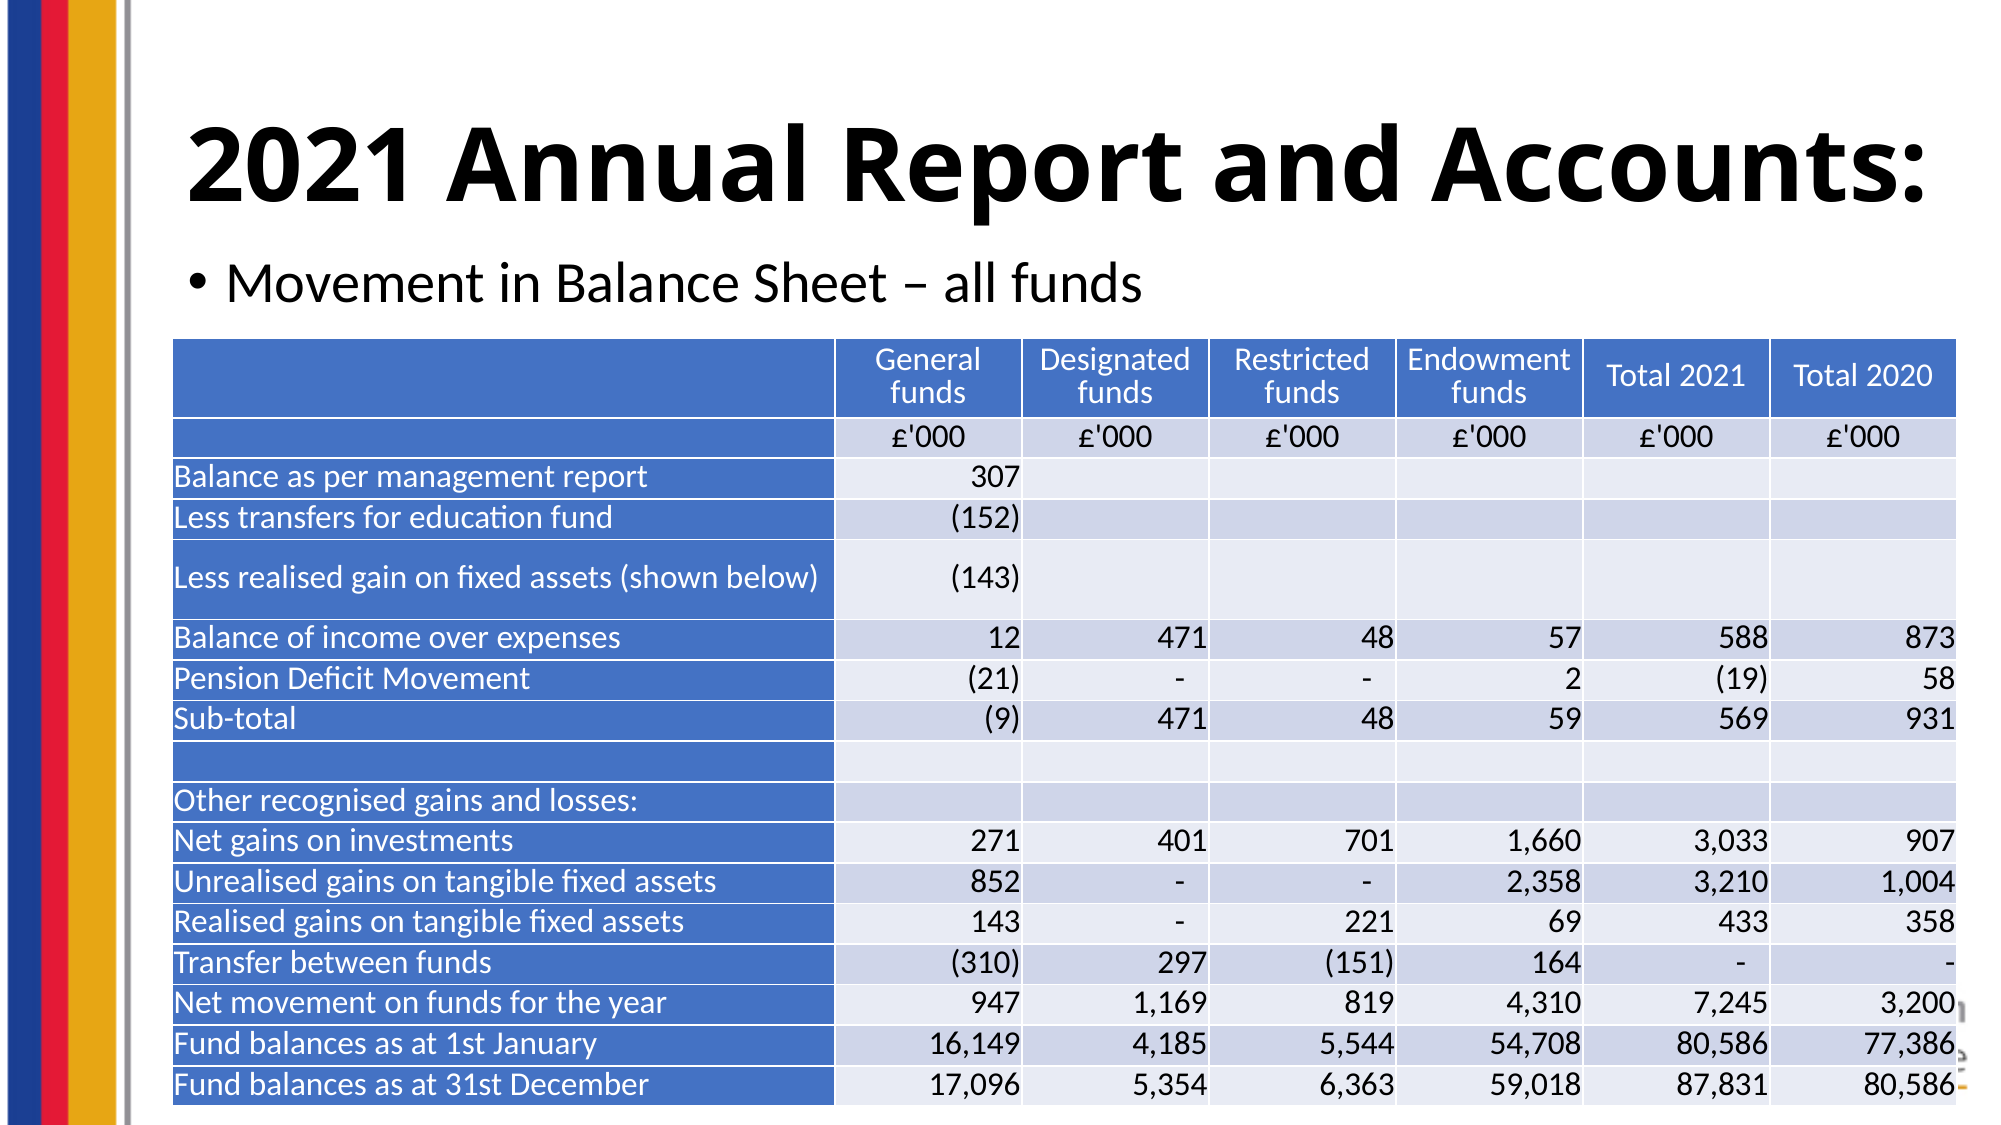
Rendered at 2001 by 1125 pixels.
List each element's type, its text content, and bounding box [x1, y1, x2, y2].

table_cell 2,358 [1397, 864, 1582, 903]
table_cell - [1771, 945, 1956, 984]
table_cell 164 [1397, 945, 1582, 984]
picture [0, 0, 2001, 1125]
table_cell 401 [1023, 823, 1208, 862]
table_cell £'000 [1397, 419, 1582, 457]
table_cell 701 [1210, 823, 1395, 862]
table_cell £'000 [1210, 419, 1395, 457]
table_cell (19) [1584, 661, 1769, 700]
table_cell £'000 [1023, 419, 1208, 457]
table_cell 69 [1397, 904, 1582, 943]
table_cell 588 [1584, 620, 1769, 659]
table_header Restricted funds [1210, 339, 1395, 417]
table_cell [1023, 459, 1208, 498]
table_header General funds [836, 339, 1021, 417]
table_cell [836, 742, 1021, 781]
table_cell [1397, 540, 1582, 619]
table_cell Balance of income over expenses [173, 620, 834, 659]
table_cell 7,245 [1584, 985, 1769, 1024]
table_cell [1584, 459, 1769, 498]
table_cell - [1584, 945, 1769, 984]
table_cell - [1210, 661, 1395, 700]
table_cell 57 [1397, 620, 1582, 659]
table_cell [173, 742, 834, 781]
table_header Total 2020 [1771, 339, 1956, 417]
table_cell 433 [1584, 904, 1769, 943]
table_cell 307 [836, 459, 1021, 498]
table_cell 12 [836, 620, 1021, 659]
table_cell Fund balances as at 1st January [173, 1026, 834, 1065]
table_cell Fund balances as at 31st December [173, 1067, 834, 1105]
table_cell 1,660 [1397, 823, 1582, 862]
table_cell £'000 [1771, 419, 1956, 457]
table_cell 58 [1771, 661, 1956, 700]
table_cell [1210, 742, 1395, 781]
table_cell Realised gains on tangible fixed assets [173, 904, 834, 943]
table_cell [1023, 742, 1208, 781]
table_cell 358 [1771, 904, 1956, 943]
table_cell 873 [1771, 620, 1956, 659]
table_cell [1397, 783, 1582, 821]
table_cell 77,386 [1771, 1026, 1956, 1065]
table_cell [173, 419, 834, 457]
table_cell [1397, 500, 1582, 539]
title 2021 Annual Report and Accounts: [137, 59, 1980, 278]
table_cell [1584, 783, 1769, 821]
table_cell Sub-total [173, 701, 834, 740]
table_cell 931 [1771, 701, 1956, 740]
table_cell 4,310 [1397, 985, 1582, 1024]
table_cell [1771, 783, 1956, 821]
table_cell [1771, 540, 1956, 619]
table_cell [836, 783, 1021, 821]
table_cell 54,708 [1397, 1026, 1582, 1065]
table_cell 5,544 [1210, 1026, 1395, 1065]
table_header Endowment funds [1397, 339, 1582, 417]
table_cell 1,004 [1771, 864, 1956, 903]
table_cell 271 [836, 823, 1021, 862]
table_cell (9) [836, 701, 1021, 740]
table_cell [1210, 783, 1395, 821]
table_cell [1210, 459, 1395, 498]
table_cell [1210, 540, 1395, 619]
table_cell [1397, 742, 1582, 781]
table_cell 221 [1210, 904, 1395, 943]
table_cell 3,200 [1771, 985, 1956, 1024]
table_cell Unrealised gains on tangible fixed assets [173, 864, 834, 903]
table_cell 4,185 [1023, 1026, 1208, 1065]
table_cell 16,149 [836, 1026, 1021, 1065]
table_header Total 2021 [1584, 339, 1769, 417]
table_cell - [1023, 904, 1208, 943]
table_cell 48 [1210, 620, 1395, 659]
table_cell 947 [836, 985, 1021, 1024]
table_cell (152) [836, 500, 1021, 539]
table_header Designated funds [1023, 339, 1208, 417]
table_cell (143) [836, 540, 1021, 619]
table_cell [1584, 500, 1769, 539]
table_cell Balance as per management report [173, 459, 834, 498]
table_cell (310) [836, 945, 1021, 984]
table_cell £'000 [1584, 419, 1769, 457]
table_cell 59 [1397, 701, 1582, 740]
table_cell Net gains on investments [173, 823, 834, 862]
table_cell [1397, 459, 1582, 498]
table_cell 297 [1023, 945, 1208, 984]
table_cell 17,096 [836, 1067, 1021, 1105]
table_cell - [1023, 864, 1208, 903]
table_cell 907 [1771, 823, 1956, 862]
table_cell 569 [1584, 701, 1769, 740]
table_cell 471 [1023, 620, 1208, 659]
table_cell Transfer between funds [173, 945, 834, 984]
table_cell £'000 [836, 419, 1021, 457]
table_cell 819 [1210, 985, 1395, 1024]
table_cell 80,586 [1584, 1026, 1769, 1065]
table_cell 3,033 [1584, 823, 1769, 862]
table_cell 143 [836, 904, 1021, 943]
table_cell [1210, 500, 1395, 539]
table_cell 2 [1397, 661, 1582, 700]
table_cell 6,363 [1210, 1067, 1395, 1105]
table_cell [1584, 742, 1769, 781]
table_cell (151) [1210, 945, 1395, 984]
table_cell [1771, 500, 1956, 539]
table_cell 48 [1210, 701, 1395, 740]
table_cell Other recognised gains and losses: [173, 783, 834, 821]
table_cell 471 [1023, 701, 1208, 740]
table_header [173, 339, 834, 417]
table_cell [1023, 783, 1208, 821]
table_cell Net movement on funds for the year [173, 985, 834, 1024]
table_cell [1584, 540, 1769, 619]
table_cell 3,210 [1584, 864, 1769, 903]
table_cell 59,018 [1397, 1067, 1582, 1105]
table_cell 87,831 [1584, 1067, 1769, 1105]
table_cell [1771, 459, 1956, 498]
table_cell 852 [836, 864, 1021, 903]
table_cell Less transfers for education fund [173, 500, 834, 539]
table_cell - [1210, 864, 1395, 903]
table_cell 5,354 [1023, 1067, 1208, 1105]
table_cell (21) [836, 661, 1021, 700]
table_cell Pension Deficit Movement [173, 661, 834, 700]
list Movement in Balance Sheet – all funds [172, 244, 1849, 337]
table_cell [1023, 500, 1208, 539]
table_cell 80,586 [1771, 1067, 1956, 1105]
table_cell [1771, 742, 1956, 781]
table_cell Less realised gain on fixed assets (shown below) [173, 540, 834, 619]
table_cell [1023, 540, 1208, 619]
table_cell - [1023, 661, 1208, 700]
table_cell 1,169 [1023, 985, 1208, 1024]
